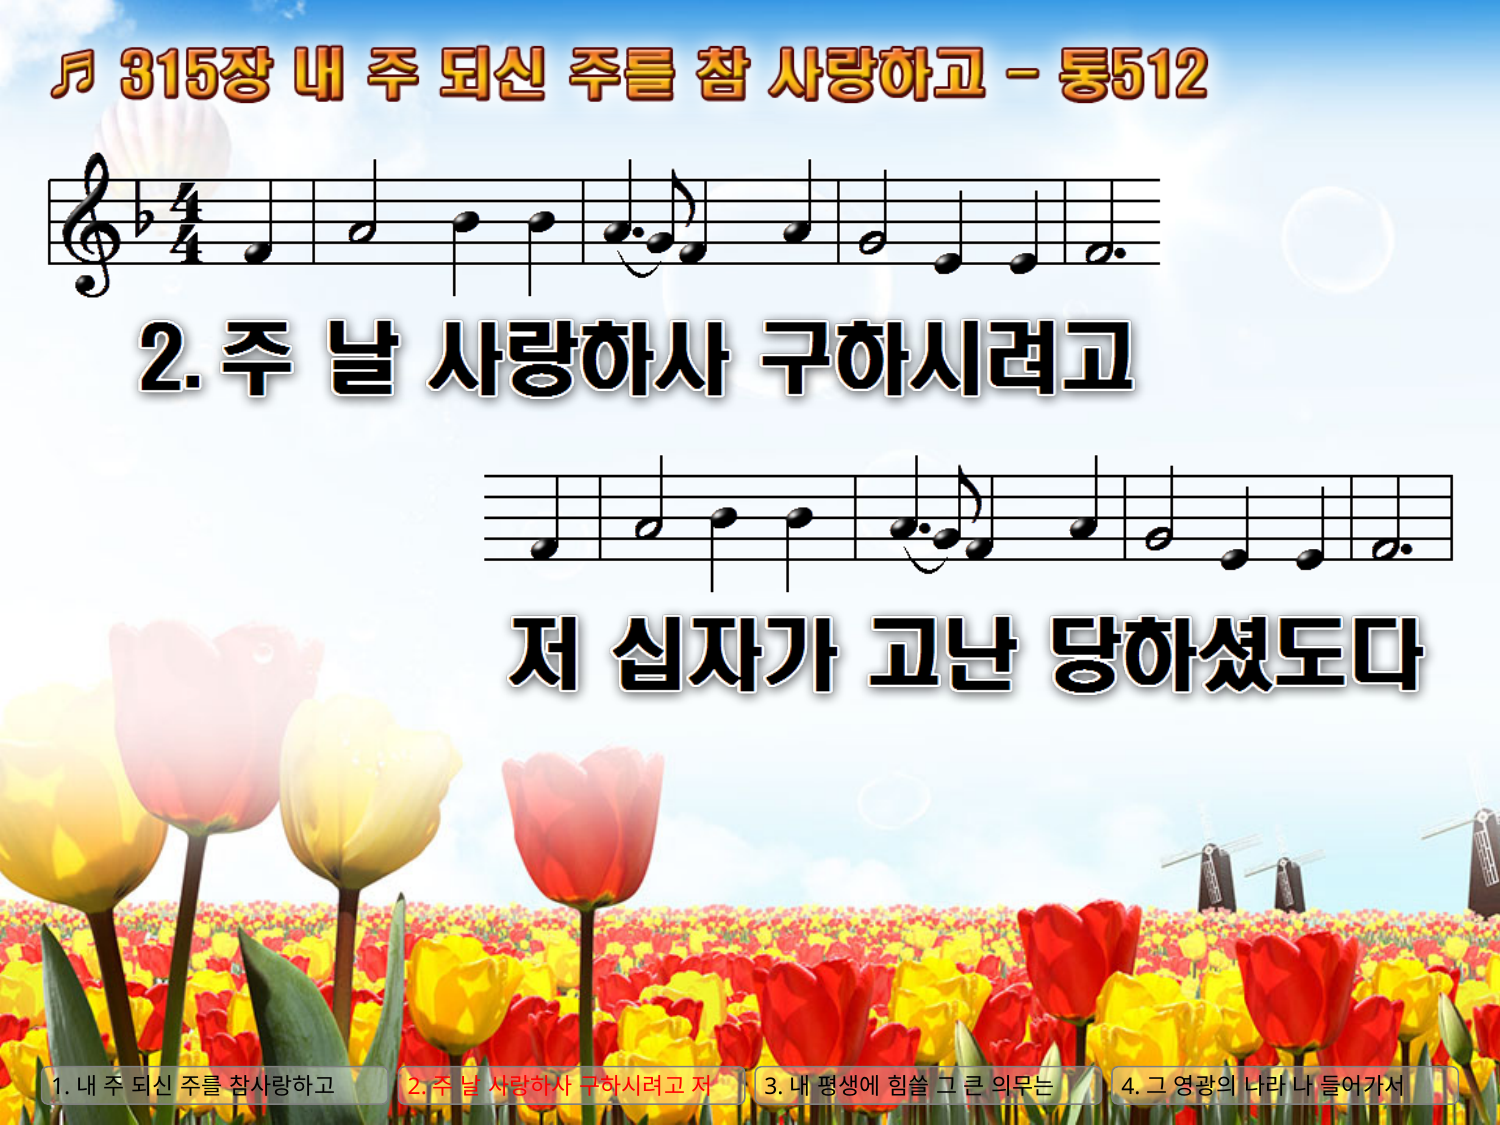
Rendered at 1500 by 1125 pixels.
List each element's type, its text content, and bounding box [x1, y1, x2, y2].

text_box 2.주 날 사랑하사 구하시려고 저 [398, 1066, 745, 1105]
text_box 1.내 주 되신 주를 참사랑하고 [41, 1066, 389, 1105]
text_box 3.내 평생에 힘쓸 그 큰 의무는 [755, 1066, 1102, 1105]
text_box 4.그 영광의 나라 나 들어가서 [1111, 1066, 1459, 1105]
picture [0, 0, 1500, 1125]
